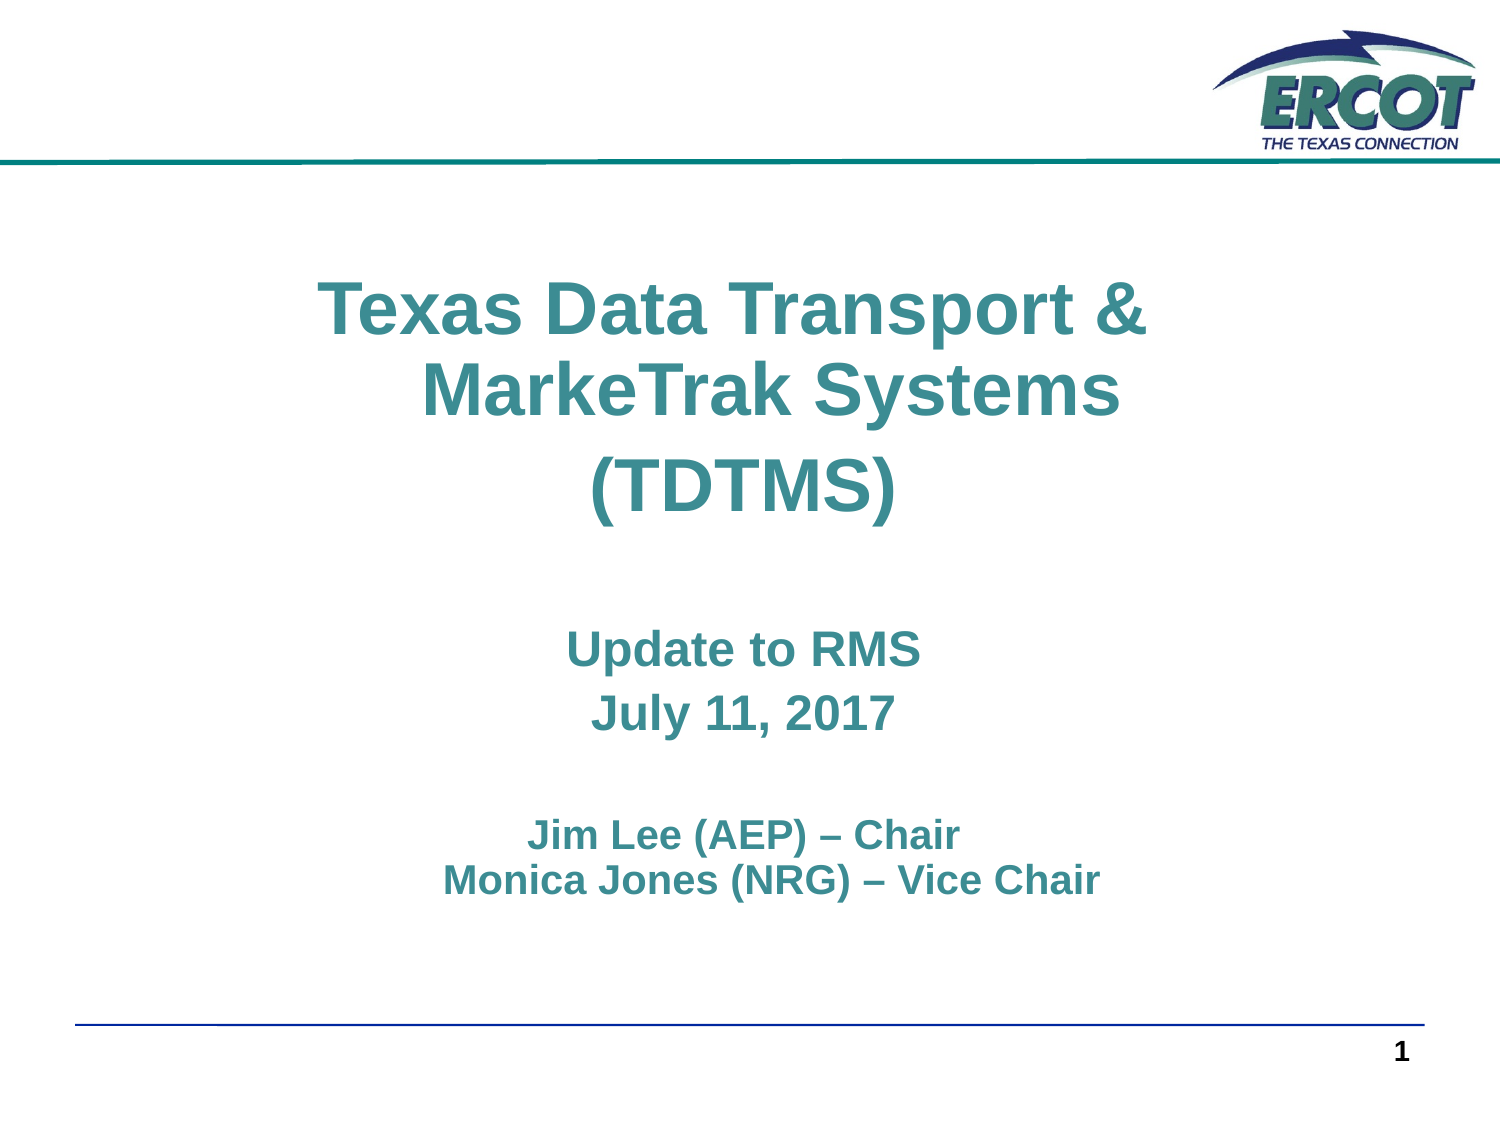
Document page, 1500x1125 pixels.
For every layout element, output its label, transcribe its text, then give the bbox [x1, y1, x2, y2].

slide_number 1 [950, 1025, 1425, 1104]
picture [1200, 12, 1488, 158]
list Texas Data Transport & MarkeTrak Systems (TDTMS) Update to RMS July 11, 2017 Jim Lee (AEP) – Chair Monica Jones (NRG) – Vice Chair [125, 262, 1363, 1000]
